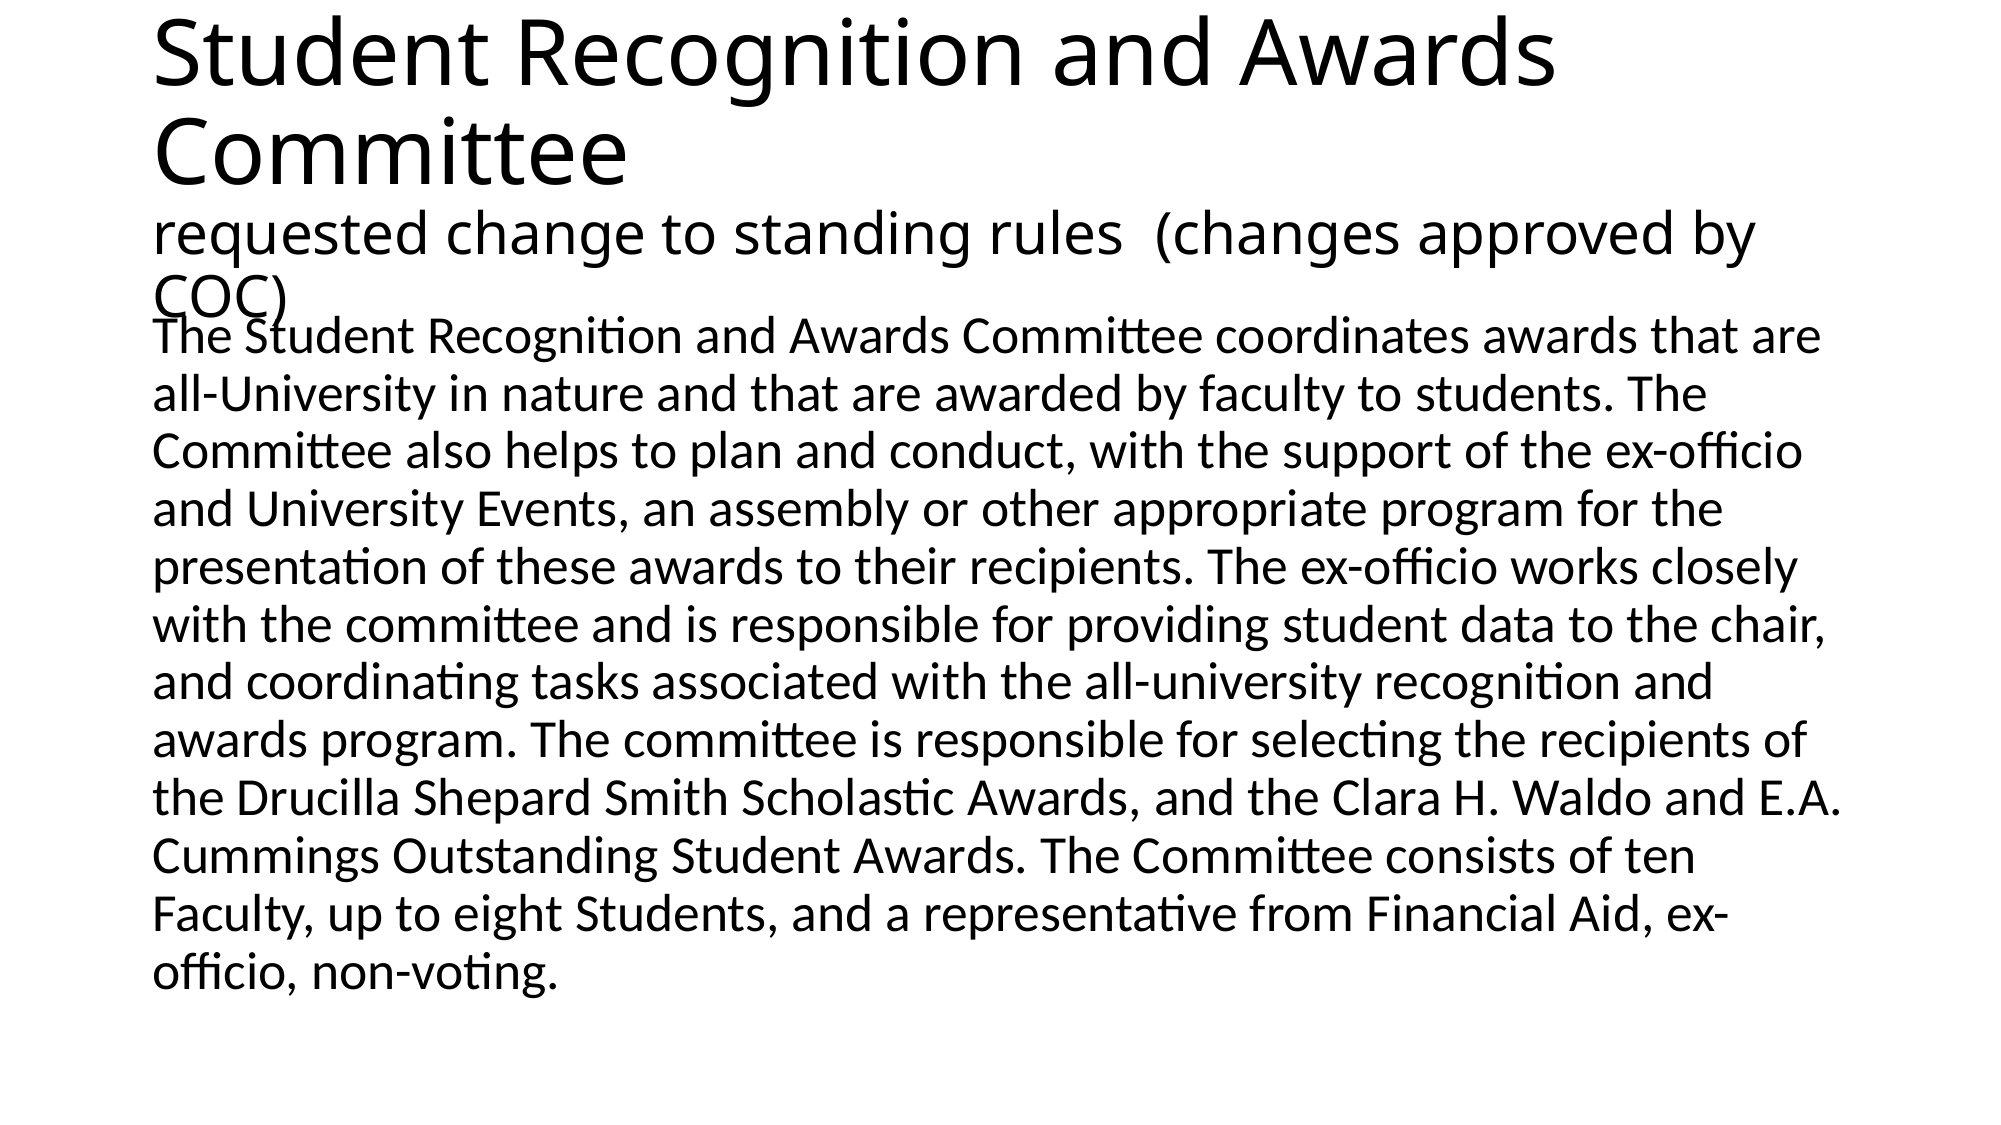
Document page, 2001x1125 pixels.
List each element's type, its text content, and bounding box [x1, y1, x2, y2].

title Student Recognition and Awards Committee requested change to standing rules (changes approved by COC) [137, 59, 1863, 278]
list The Student Recognition and Awards Committee coordinates awards that are all-University in nature and that are awarded by faculty to students. The Committee also helps to plan and conduct, with the support of the ex-officio and University Events, an assembly or other appropriate program for the presentation of these awards to their recipients. The ex-officio works closely with the committee and is responsible for providing student data to the chair, and coordinating tasks associated with the all-university recognition and awards program. The committee is responsible for selecting the recipients of the Drucilla Shepard Smith Scholastic Awards, and the Clara H. Waldo and E.A. Cummings Outstanding Student Awards. The Committee consists of ten Faculty, up to eight Students, and a representative from Financial Aid, ex-officio, non-voting. [137, 299, 1863, 1014]
